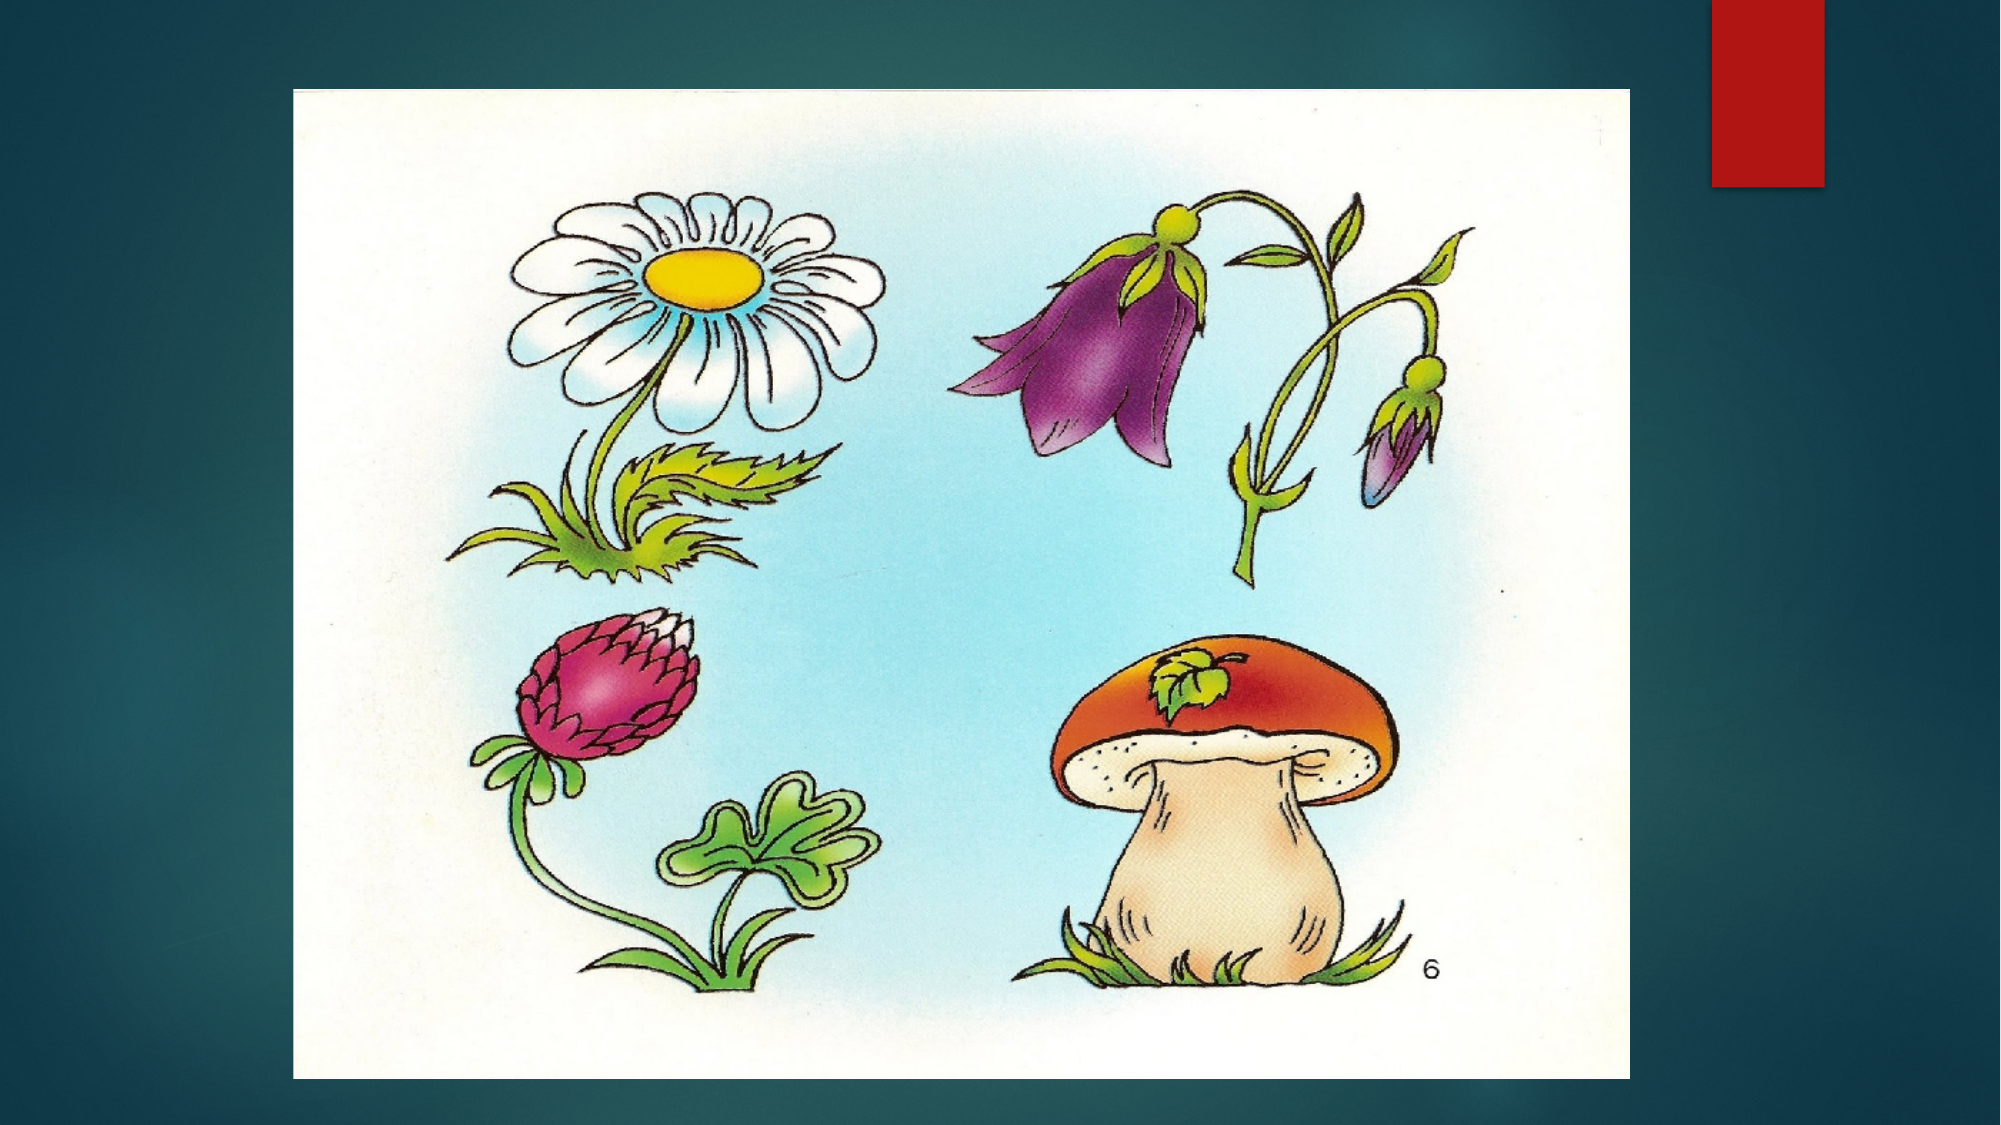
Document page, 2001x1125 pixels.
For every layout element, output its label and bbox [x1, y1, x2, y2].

picture [0, 0, 1631, 1125]
